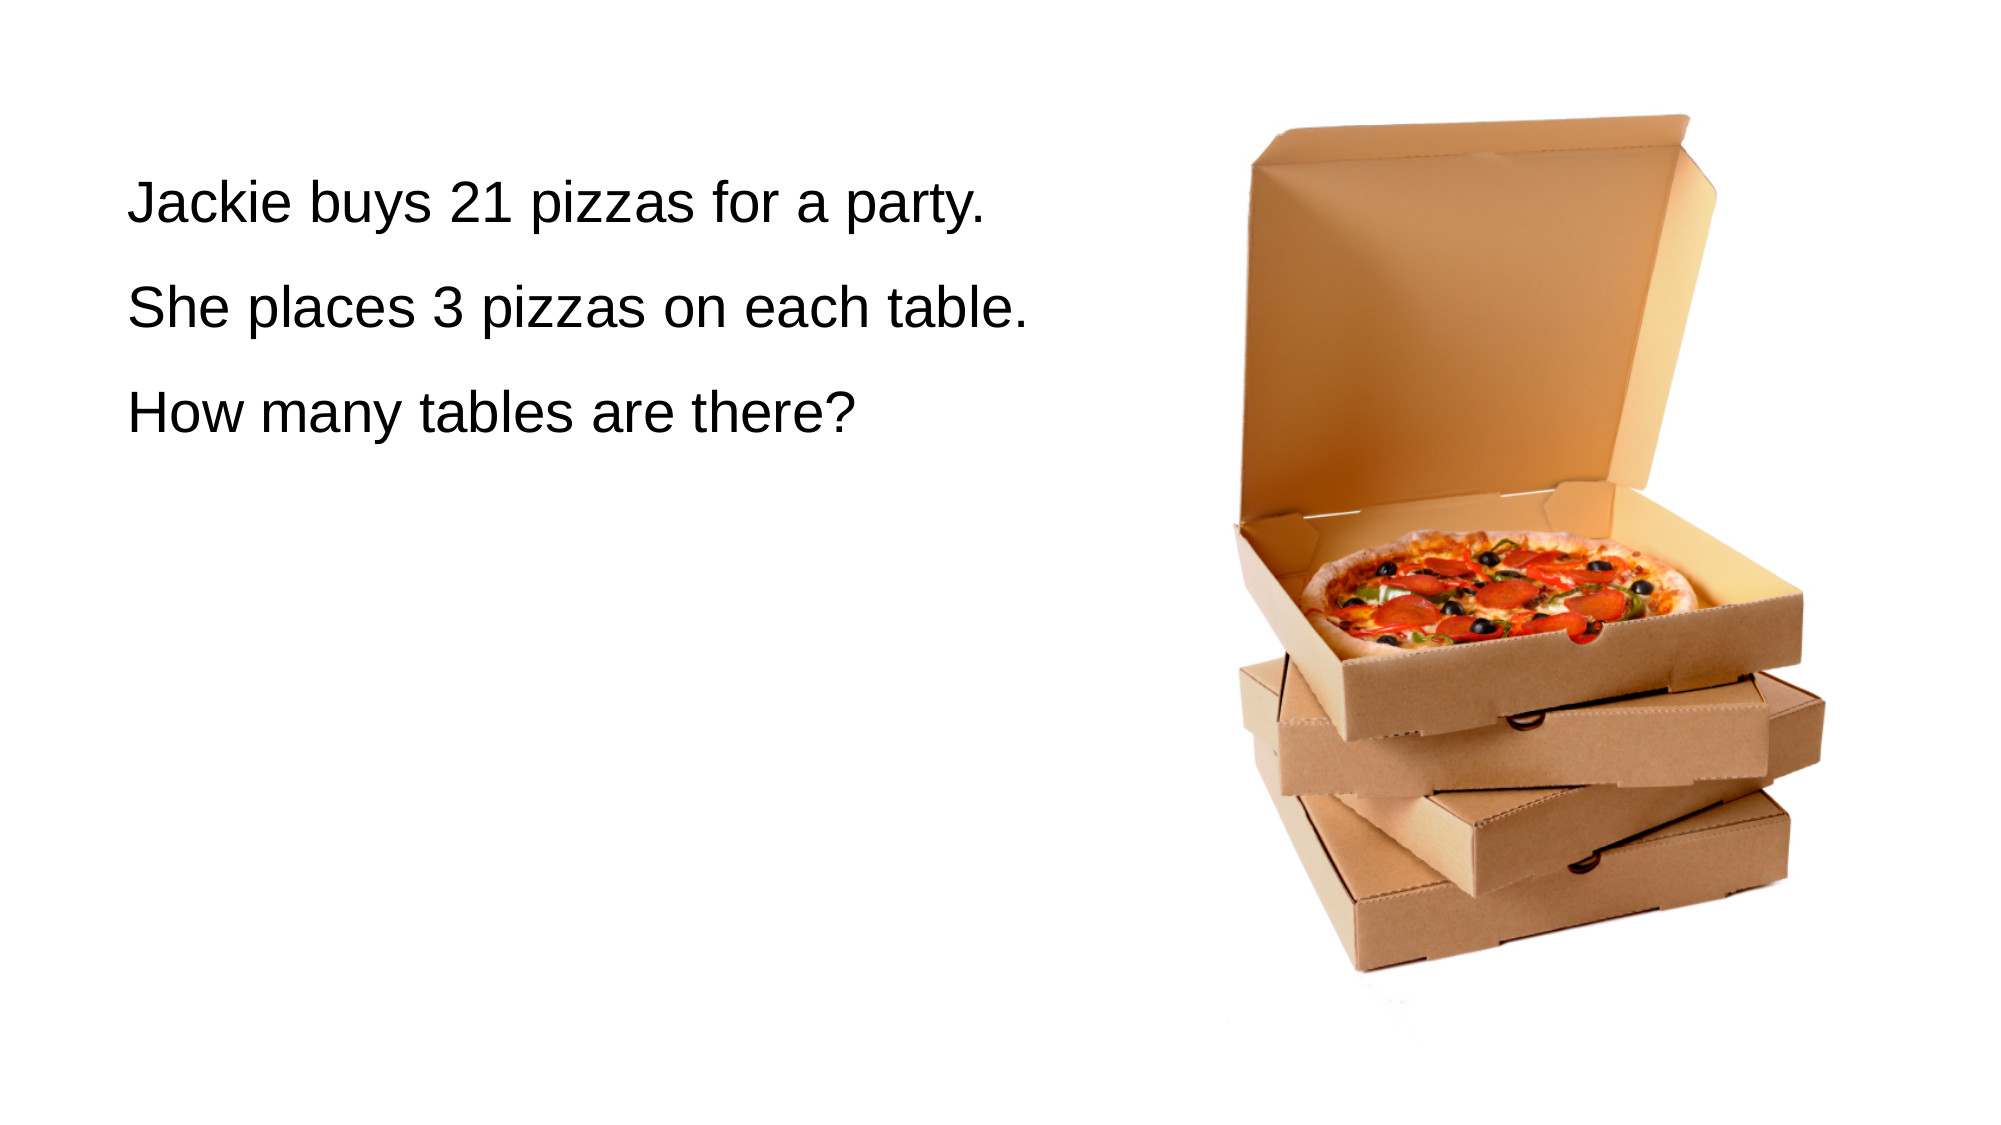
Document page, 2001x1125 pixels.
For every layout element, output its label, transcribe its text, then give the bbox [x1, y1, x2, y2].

picture [1178, 40, 1847, 1046]
text_box Jackie buys 21 pizzas for a party. She places 3 pizzas on each table. How many tables are there? [112, 121, 1178, 452]
